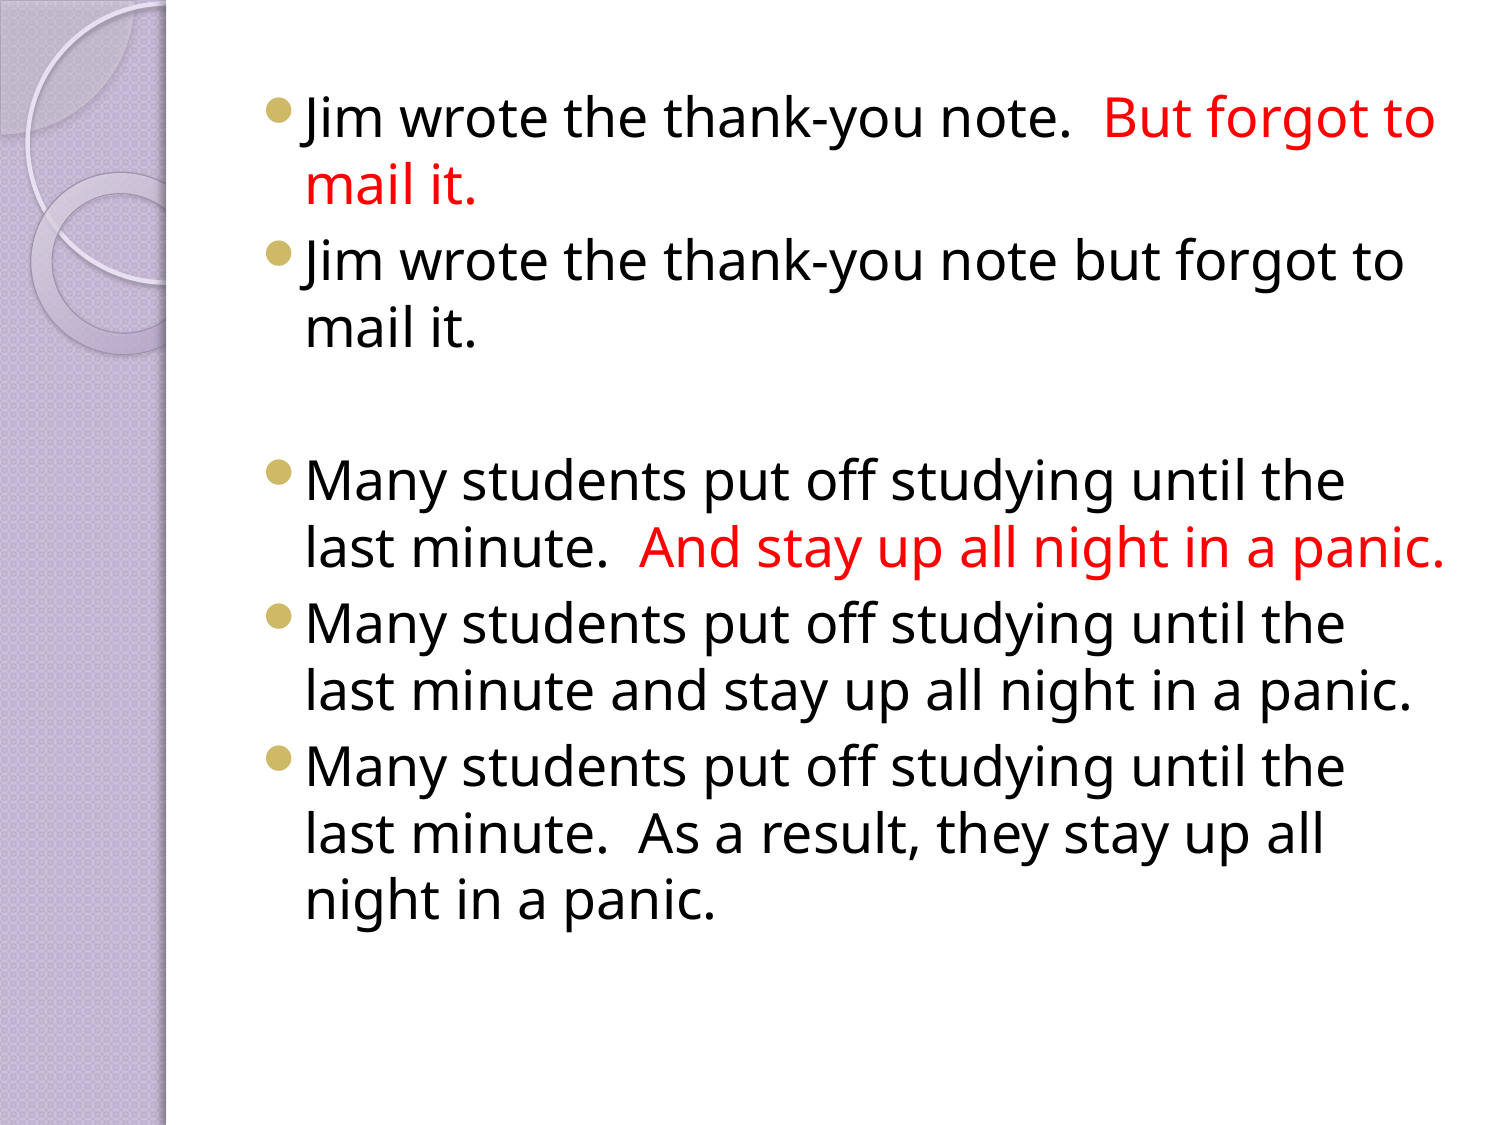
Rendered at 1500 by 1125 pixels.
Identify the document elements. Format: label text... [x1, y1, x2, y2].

list Jim wrote the thank-you note. But forgot to mail it. Jim wrote the thank-you note but forgot to mail it. Many students put off studying until the last minute. And stay up all night in a panic. Many students put off studying until the last minute and stay up all night in a panic. Many students put off studying until the last minute. As a result, they stay up all night in a panic. [235, 75, 1466, 1025]
